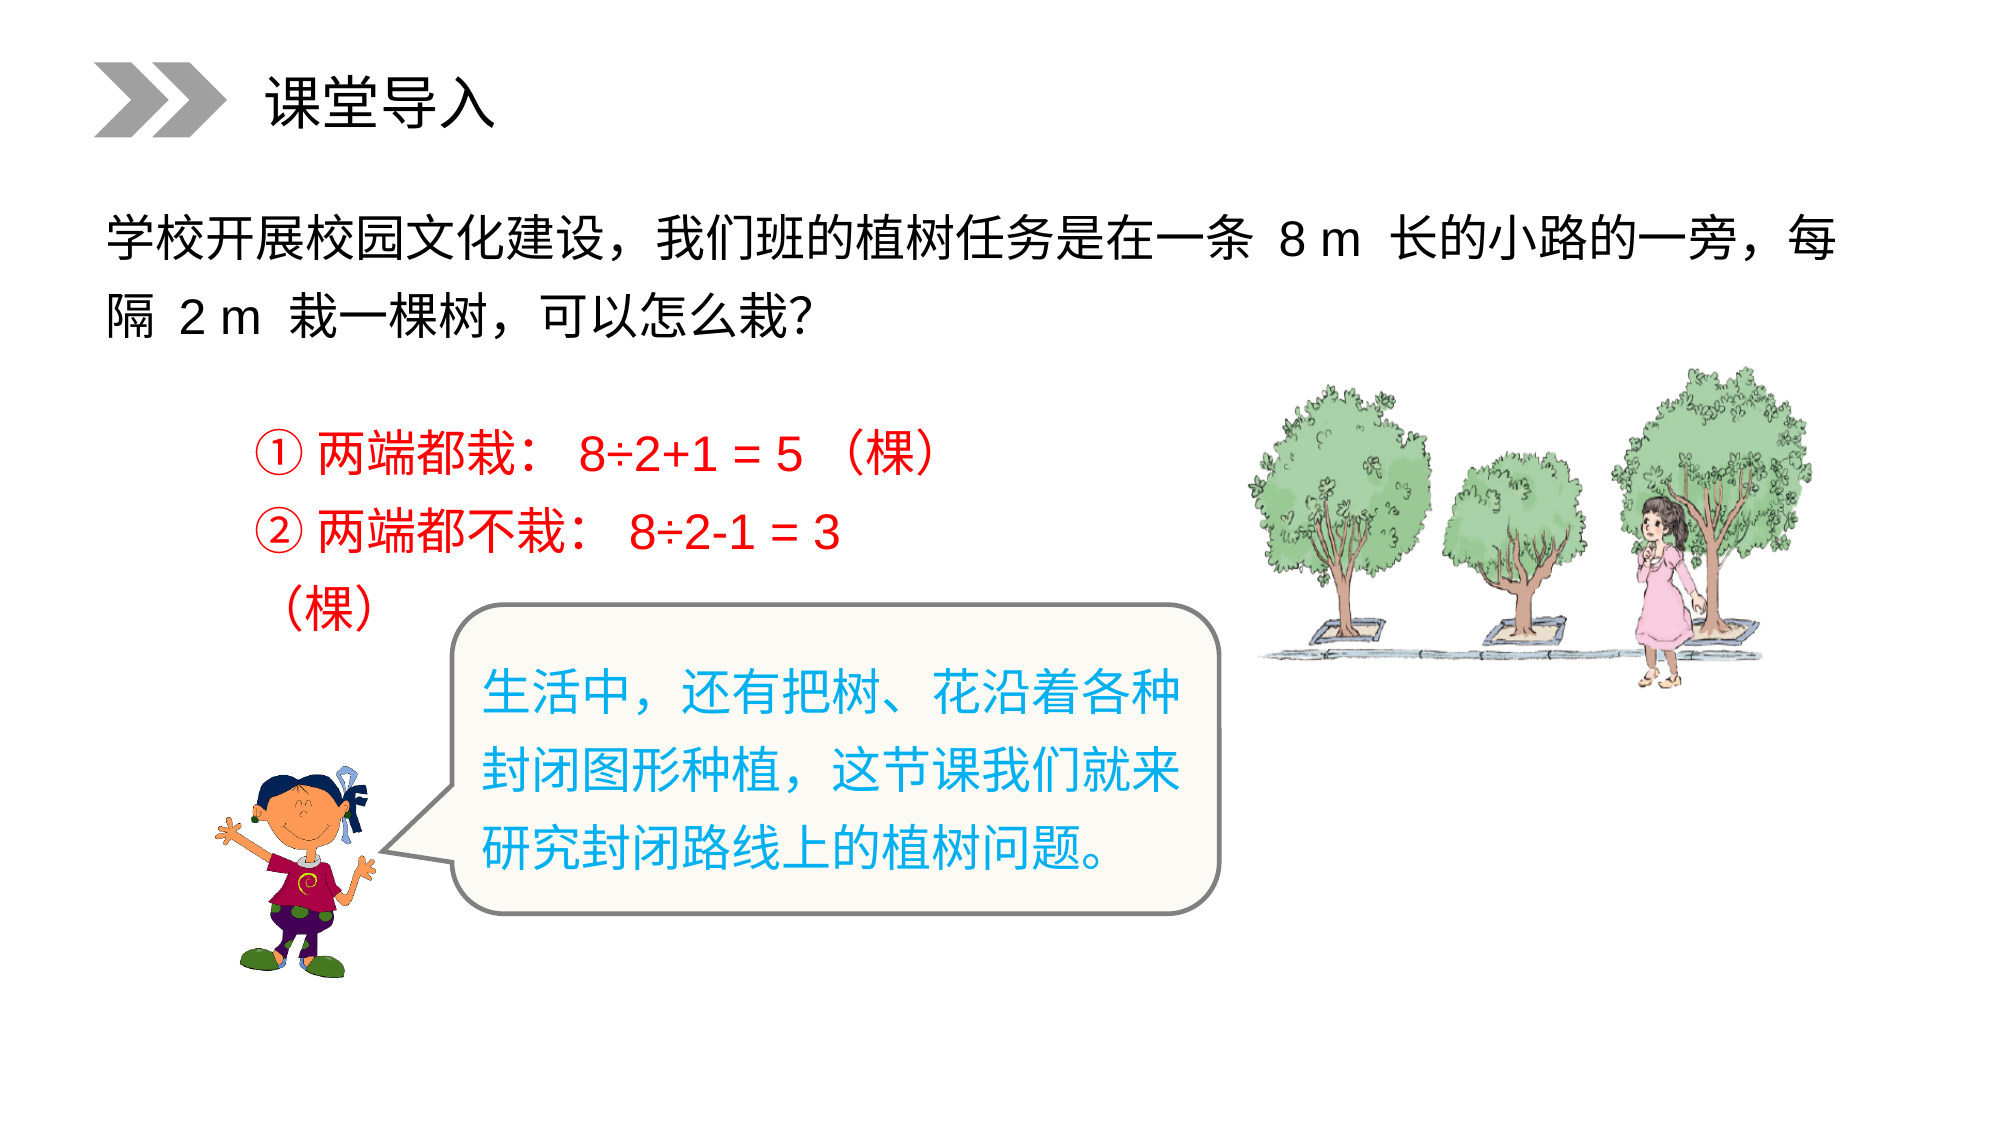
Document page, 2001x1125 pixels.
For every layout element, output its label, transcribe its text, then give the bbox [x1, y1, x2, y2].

text_box 课堂导入 [248, 66, 1088, 137]
text_box ①两端都栽：8÷2+1 = 5（棵） ②两端都不栽：8÷2-1 = 3（棵） [240, 396, 991, 604]
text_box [215, 604, 1220, 978]
text_box 学校开展校园文化建设，我们班的植树任务是在一条 8 m 长的小路的一旁，每隔 2 m 栽一棵树，可以怎么栽？ [90, 181, 1890, 352]
picture [1236, 346, 1833, 706]
